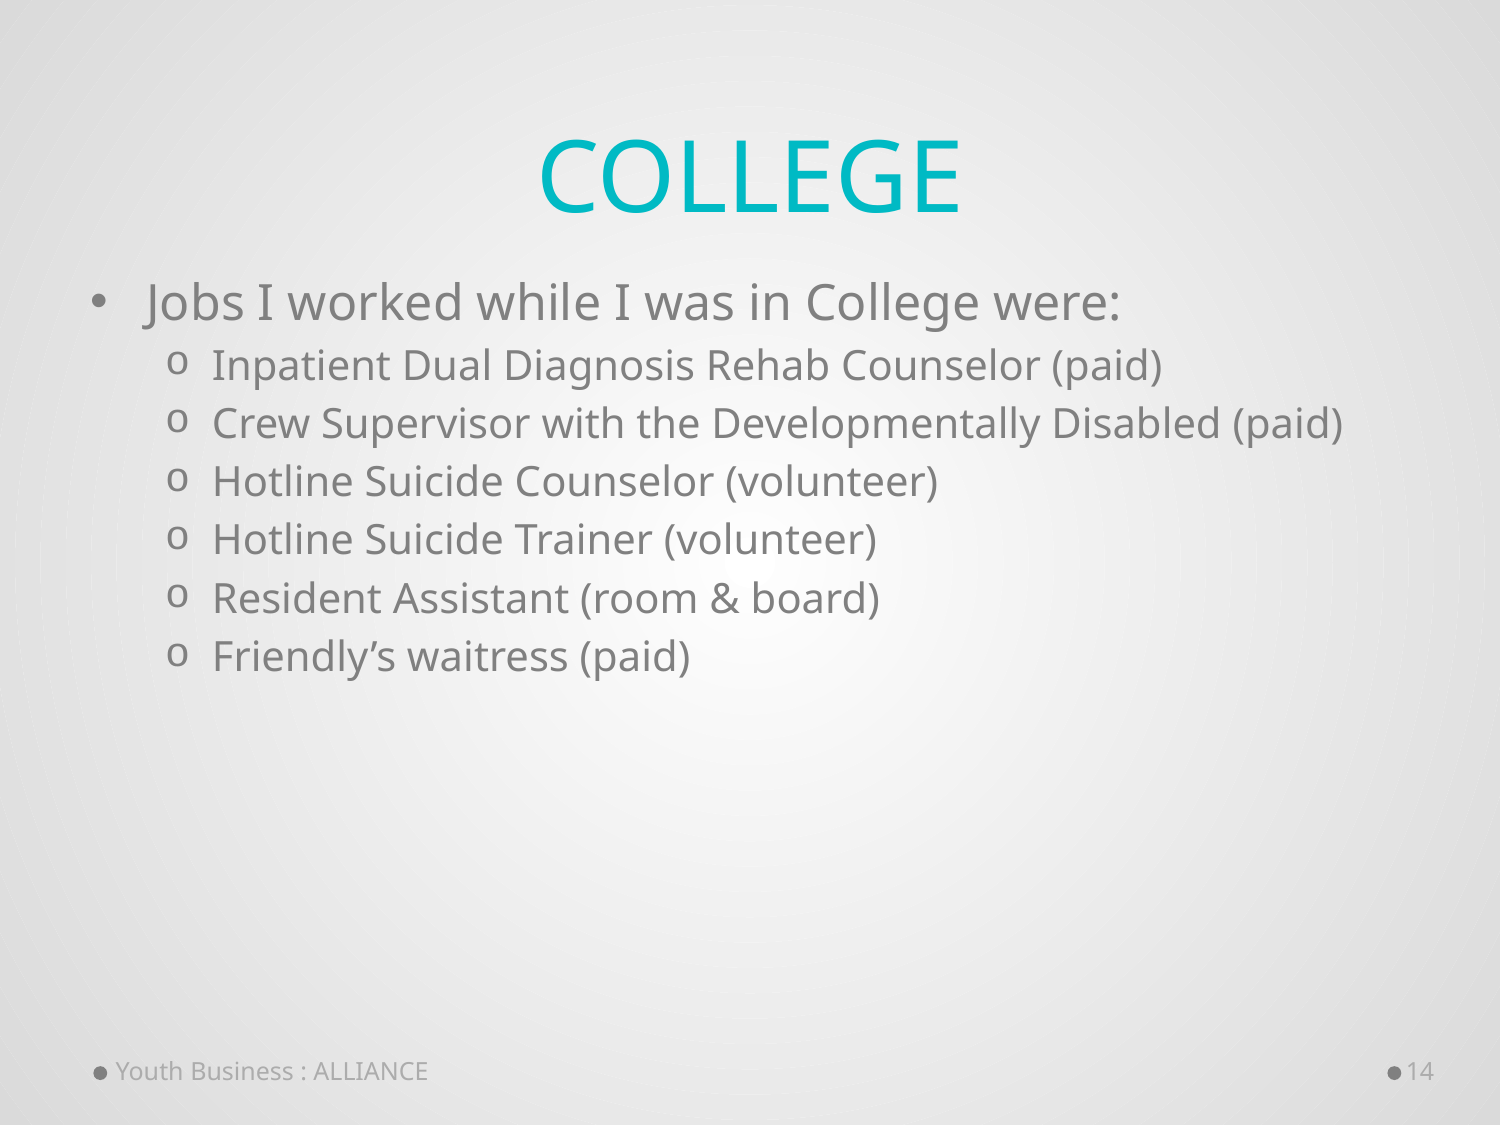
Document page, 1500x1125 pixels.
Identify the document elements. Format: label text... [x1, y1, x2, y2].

title College [75, 22, 1425, 240]
list Jobs I worked while I was in College were: Inpatient Dual Diagnosis Rehab Counselor (paid) Crew Supervisor with the Developmentally Disabled (paid) Hotline Suicide Counselor (volunteer) Hotline Suicide Trainer (volunteer) Resident Assistant (room & board) Friendly’s waitress (paid) [75, 262, 1425, 1005]
footer Youth Business : ALLIANCE [108, 1042, 576, 1103]
slide_number 14 [1401, 1042, 1494, 1103]
